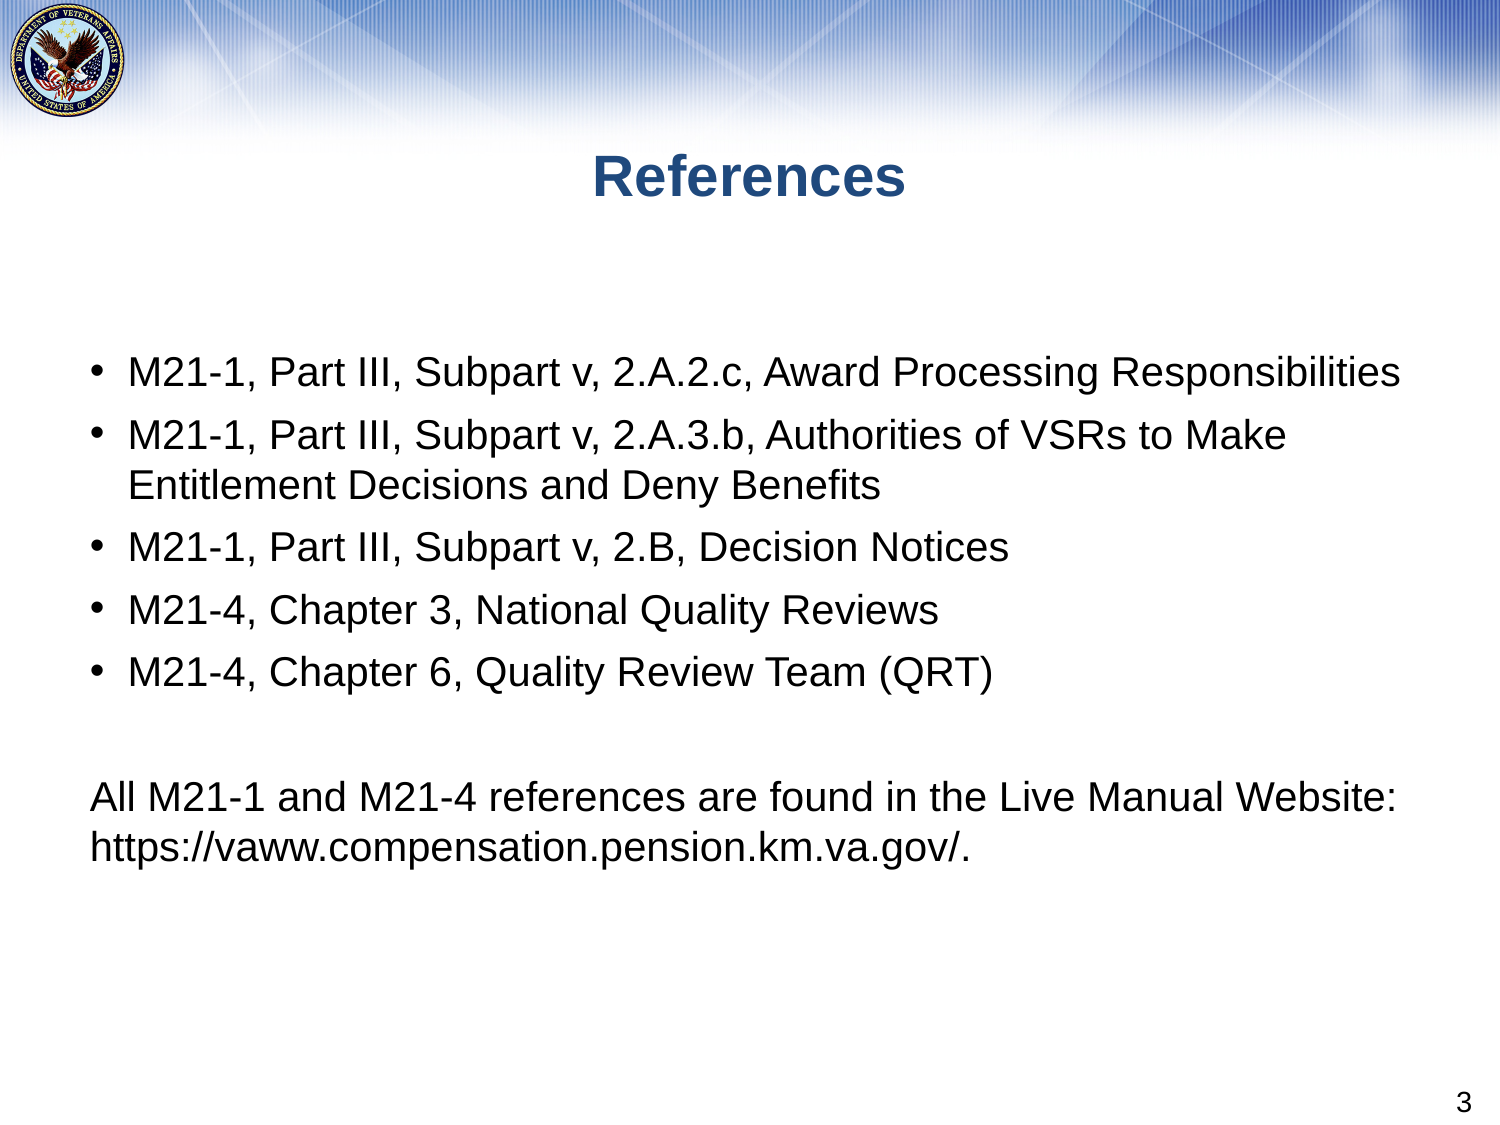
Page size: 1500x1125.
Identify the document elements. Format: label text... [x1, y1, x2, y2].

picture [0, 0, 1500, 130]
title References [0, 130, 1500, 309]
picture [0, 309, 1500, 1062]
slide_number 3 [1136, 1083, 1487, 1125]
list M21-1, Part III, Subpart v, 2.A.2.c, Award Processing Responsibilities M21-1, Part III, Subpart v, 2.A.3.b, Authorities of VSRs to Make Entitlement Decisions and Deny Benefits M21-1, Part III, Subpart v, 2.B, Decision Notices M21-4, Chapter 3, National Quality Reviews M21-4, Chapter 6, Quality Review Team (QRT) All M21-1 and M21-4 references are found in the Live Manual Website: https://vaww.compensation.pension.km.va.gov/. [75, 337, 1425, 980]
